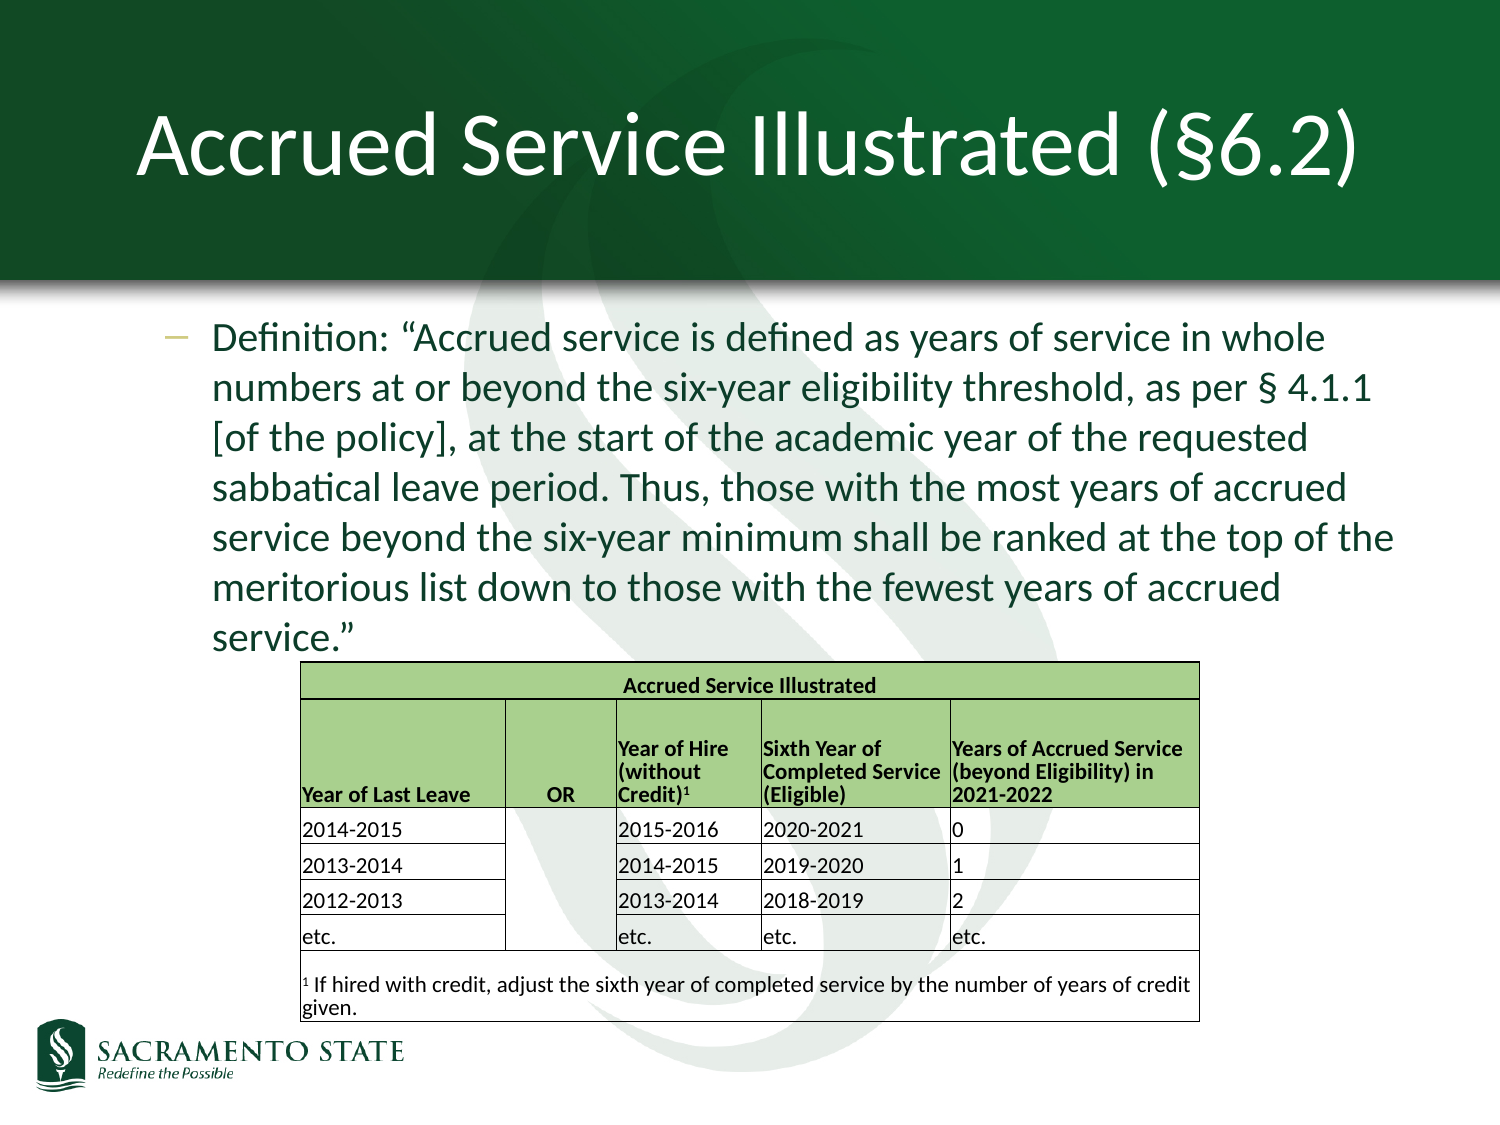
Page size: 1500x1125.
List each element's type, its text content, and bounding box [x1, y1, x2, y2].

table_cell Year of Last Leave [301, 700, 505, 807]
table_cell Year of Hire (without Credit)1 [617, 700, 761, 807]
table_cell Years of Accrued Service (beyond Eligibility) in 2021-2022 [951, 700, 1199, 807]
table_cell OR [506, 700, 616, 807]
table_cell 2020-2021 [762, 808, 950, 843]
table_cell 2013-2014 [617, 880, 761, 914]
title Accrued Service Illustrated (§6.2) [75, 45, 1425, 233]
table_cell 2 [951, 880, 1199, 914]
picture [0, 0, 1500, 1125]
table_cell 2014-2015 [617, 844, 761, 879]
table_cell [506, 808, 616, 950]
table_cell etc. [762, 915, 950, 950]
table_cell 2019-2020 [762, 844, 950, 879]
table_cell 1 [951, 844, 1199, 879]
table_cell etc. [951, 915, 1199, 950]
table_cell 2013-2014 [301, 844, 505, 879]
table_cell etc. [301, 915, 505, 950]
table_header Accrued Service Illustrated [301, 663, 1199, 698]
table_cell 1 If hired with credit, adjust the sixth year of completed service by the number of years of credit given. [301, 951, 1199, 1021]
table_cell Sixth Year of Completed Service (Eligible) [762, 700, 950, 807]
table_cell 2012-2013 [301, 880, 505, 914]
list Definition: “Accrued service is defined as years of service in whole numbers at or beyond the six-year eligibility threshold, as per § 4.1.1 [of the policy], at the start of the academic year of the requested sabbatical leave period. Thus, those with the most years of accrued service beyond the six-year minimum shall be ranked at the top of the meritorious list down to those with the fewest years of accrued service.” [75, 302, 1425, 1022]
table_cell 2018-2019 [762, 880, 950, 914]
table_cell 0 [951, 808, 1199, 843]
table_cell 2014-2015 [301, 808, 505, 843]
table_cell 2015-2016 [617, 808, 761, 843]
table_cell etc. [617, 915, 761, 950]
